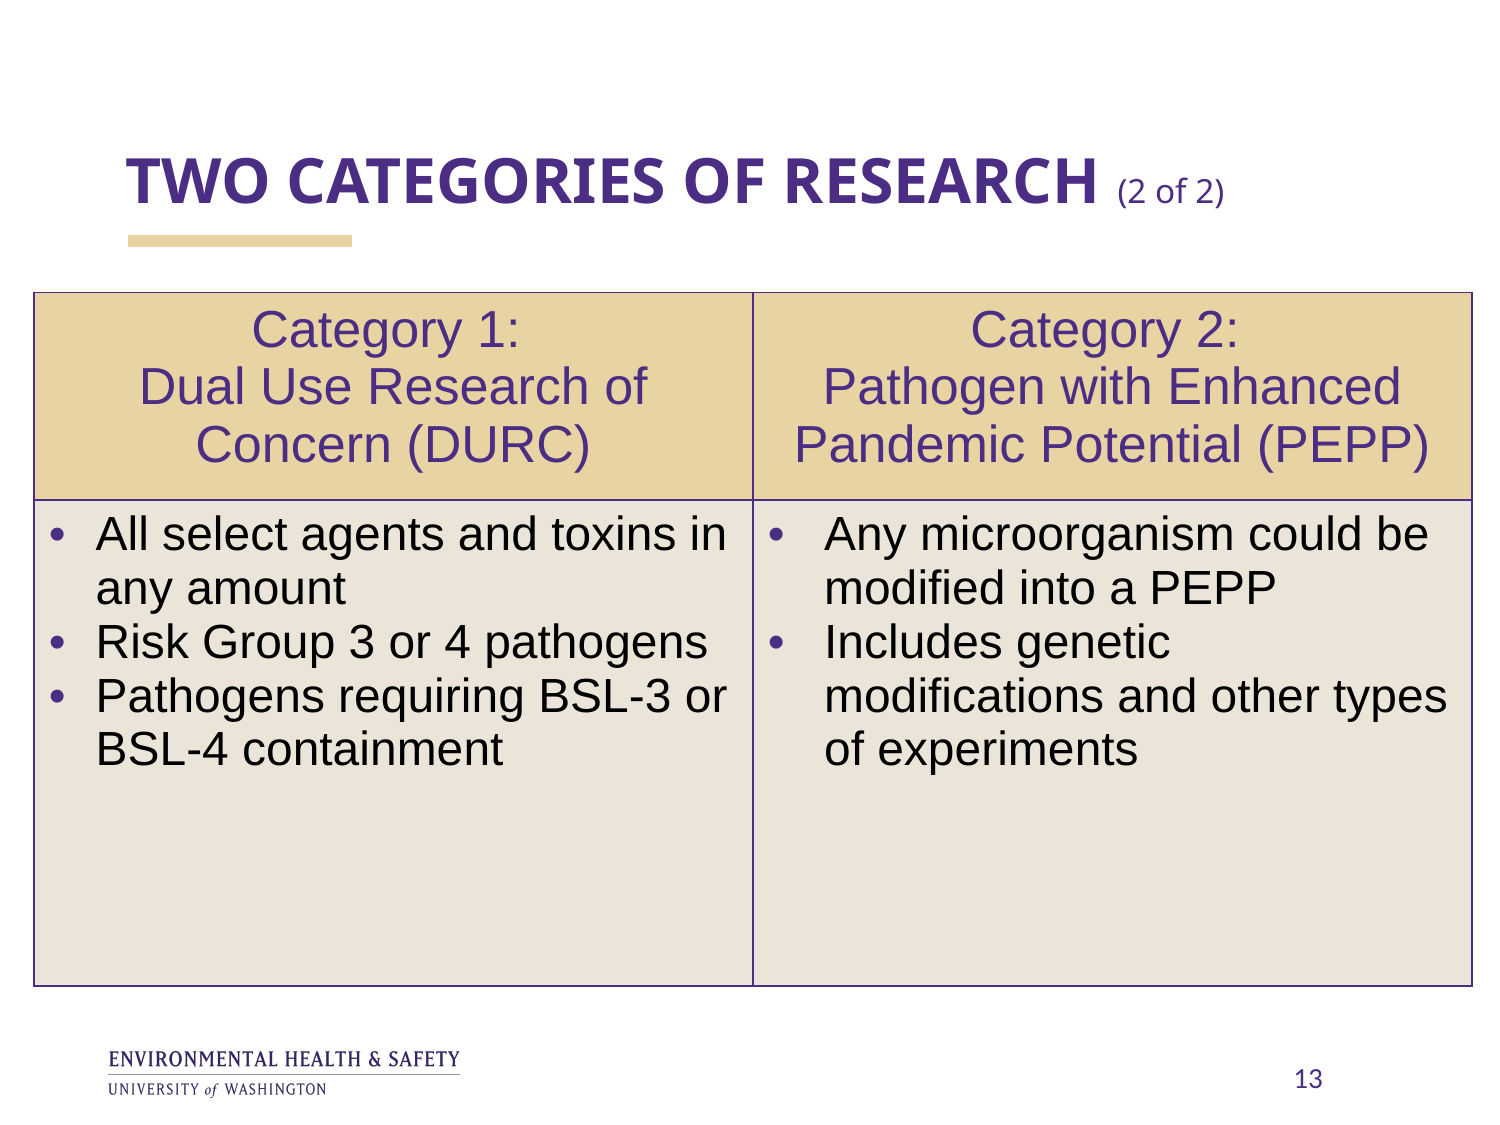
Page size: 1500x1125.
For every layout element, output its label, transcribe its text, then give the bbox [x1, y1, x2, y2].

picture [128, 235, 352, 247]
table_cell All select agents and toxins in any amount Risk Group 3 or 4 pathogens Pathogens requiring BSL-3 or BSL-4 containment [35, 501, 752, 985]
picture [82, 1051, 460, 1098]
table_header Category 1: Dual Use Research of Concern (DURC) [35, 293, 752, 499]
title TWO CATEGORIES OF RESEARCH (2 of 2) [110, 60, 1453, 224]
table_header Category 2: Pathogen with Enhanced Pandemic Potential (PEPP) [754, 293, 1471, 499]
table_cell Any microorganism could be modified into a PEPP Includes genetic modifications and other types of experiments [754, 501, 1471, 985]
